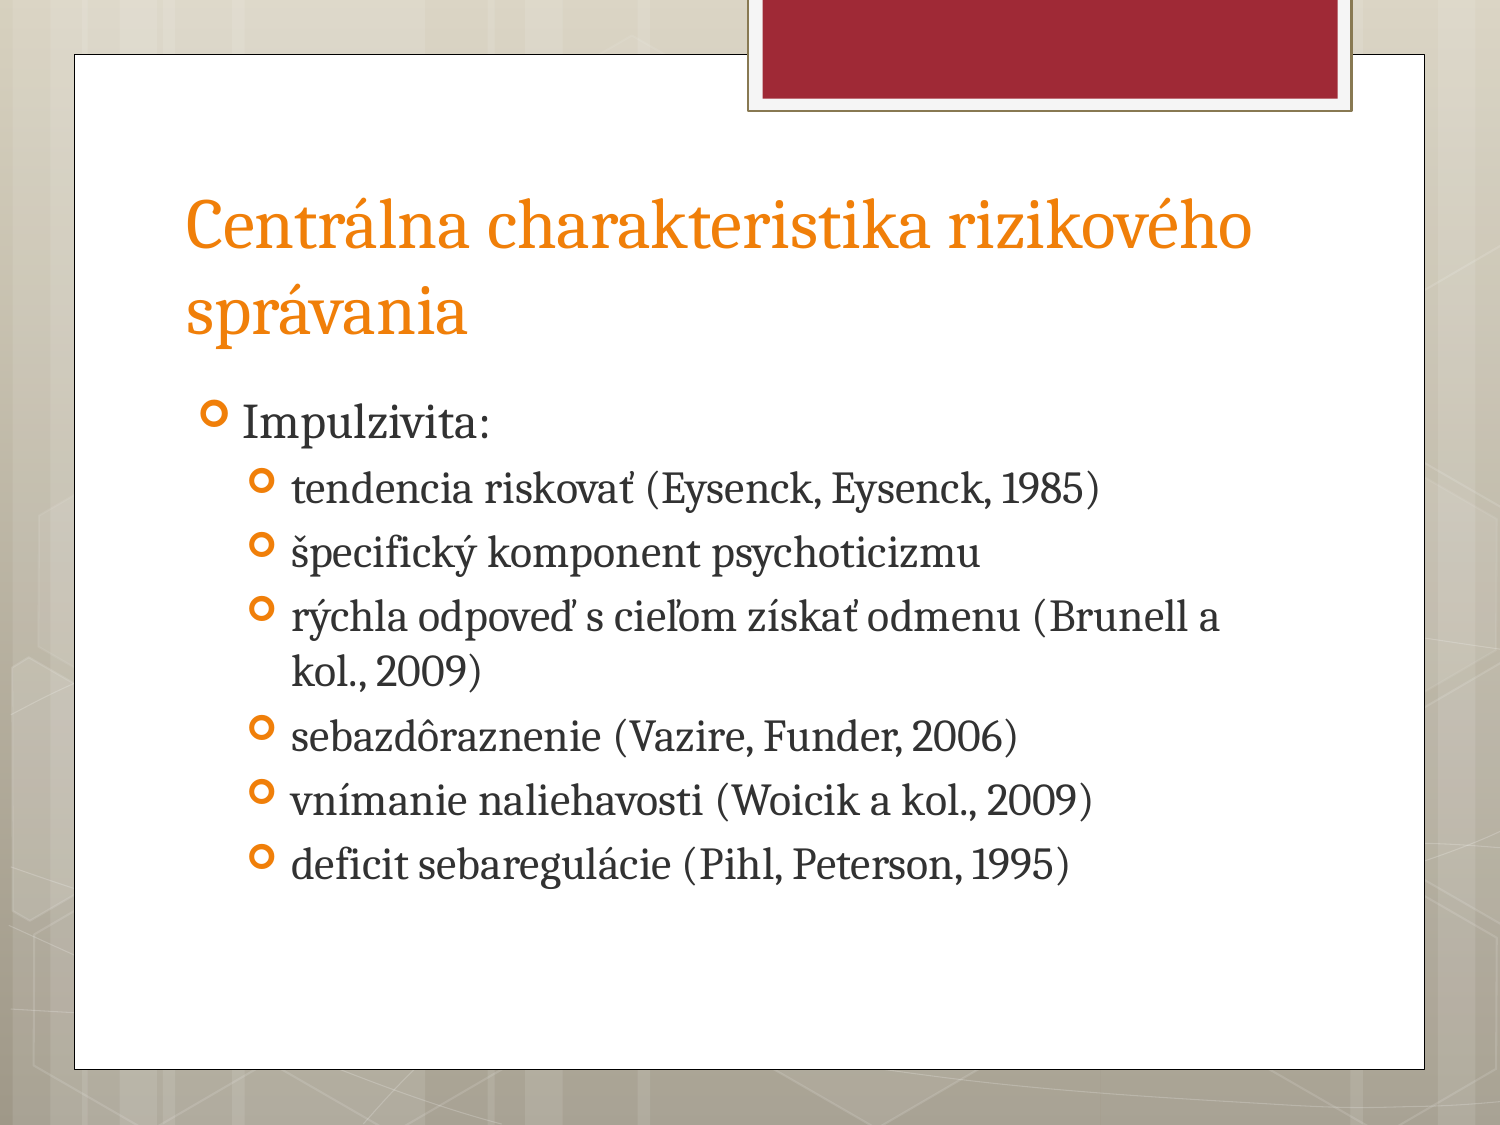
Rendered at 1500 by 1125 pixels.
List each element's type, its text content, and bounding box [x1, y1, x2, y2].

list Impulzivita: tendencia riskovať (Eysenck, Eysenck, 1985) špecifický komponent psychoticizmu rýchla odpoveď s cieľom získať odmenu (Brunell a kol., 2009) sebazdôraznenie (Vazire, Funder, 2006) vnímanie naliehavosti (Woicik a kol., 2009) deficit sebaregulácie (Pihl, Peterson, 1995) [171, 381, 1283, 957]
title Centrálna charakteristika rizikového správania [171, 168, 1324, 357]
